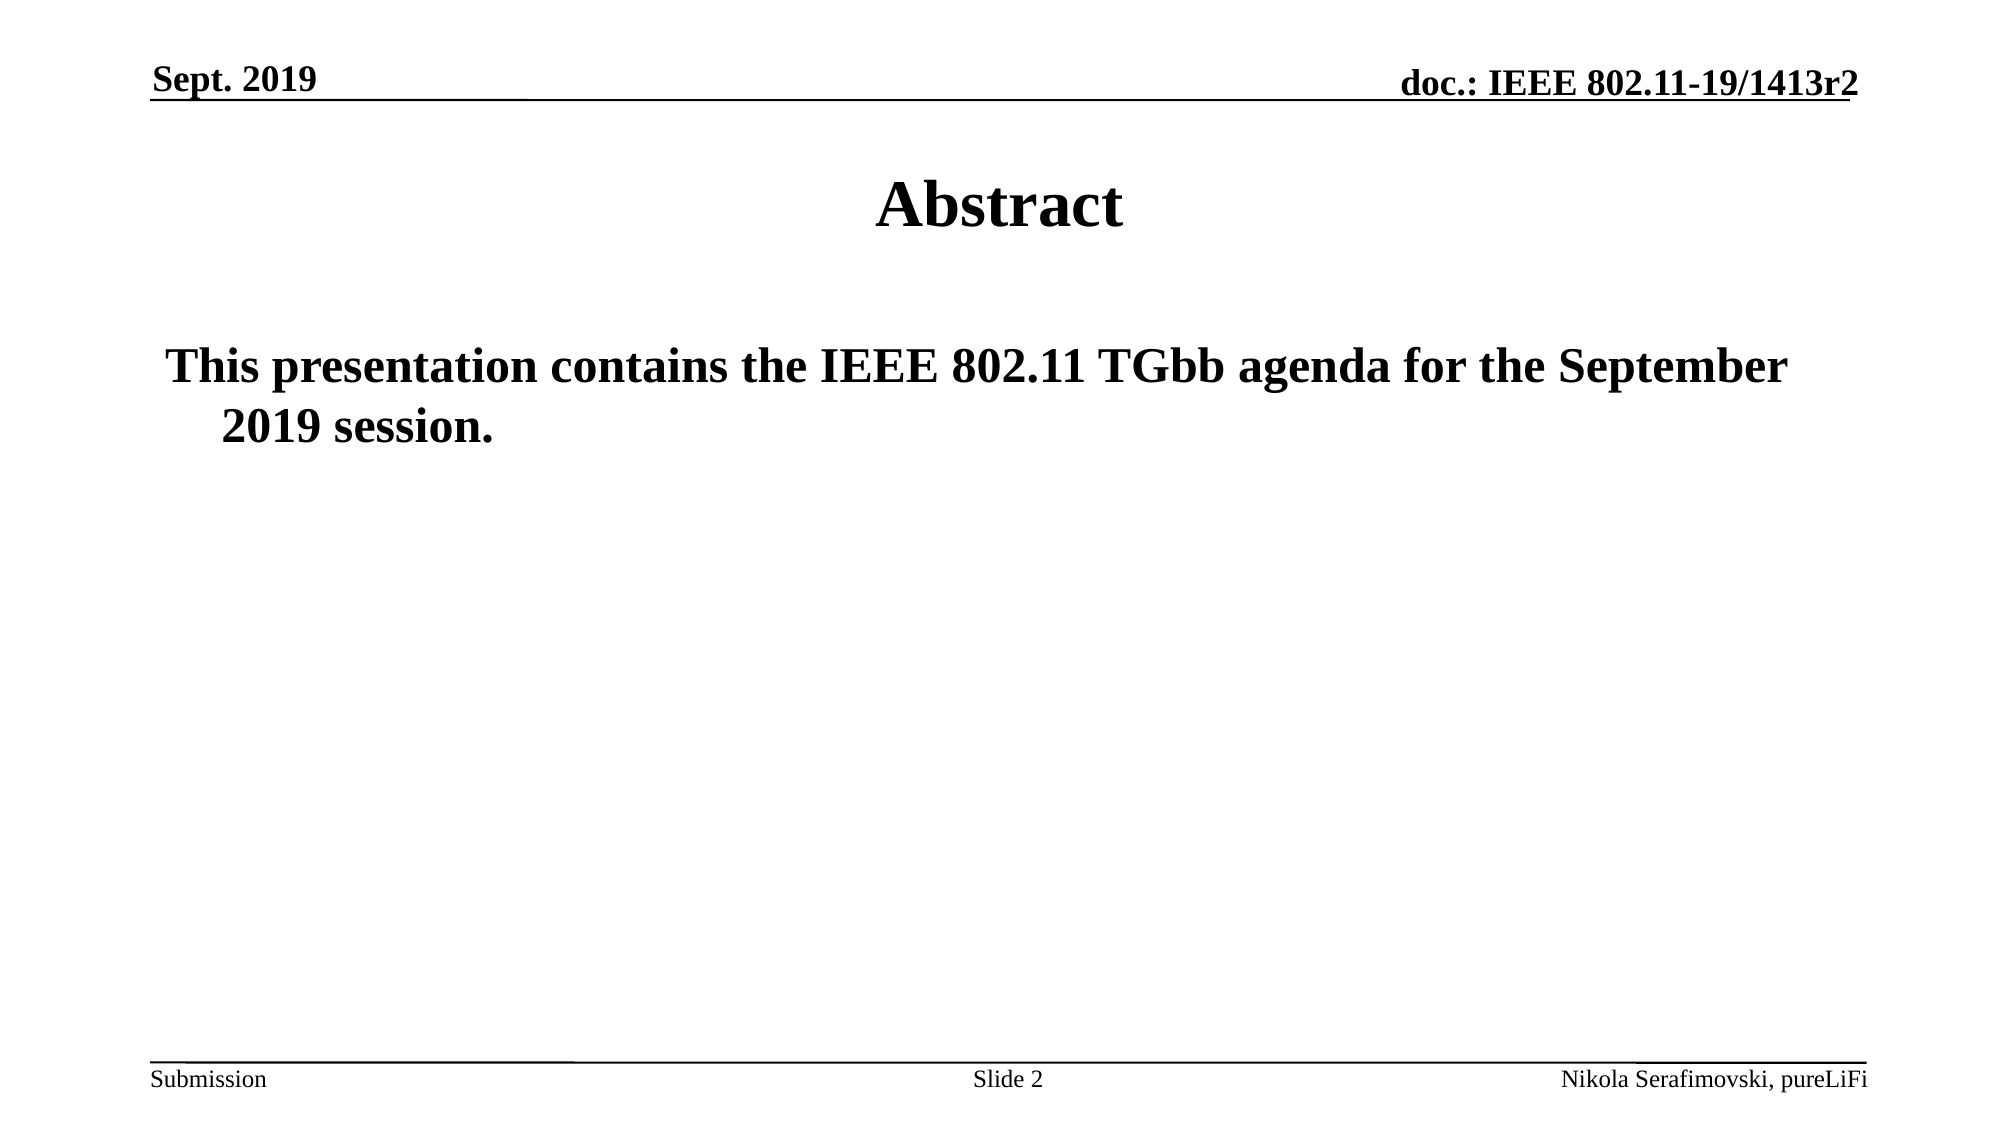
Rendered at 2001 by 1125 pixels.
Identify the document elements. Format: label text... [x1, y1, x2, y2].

footer Nikola Serafimovski, pureLiFi [1171, 1061, 1869, 1093]
slide_number Slide 2 [950, 1061, 1067, 1123]
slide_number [152, 54, 563, 100]
list This presentation contains the IEEE 802.11 TGbb agenda for the September 2019 session. [149, 324, 1850, 1000]
title Abstract [149, 112, 1850, 288]
